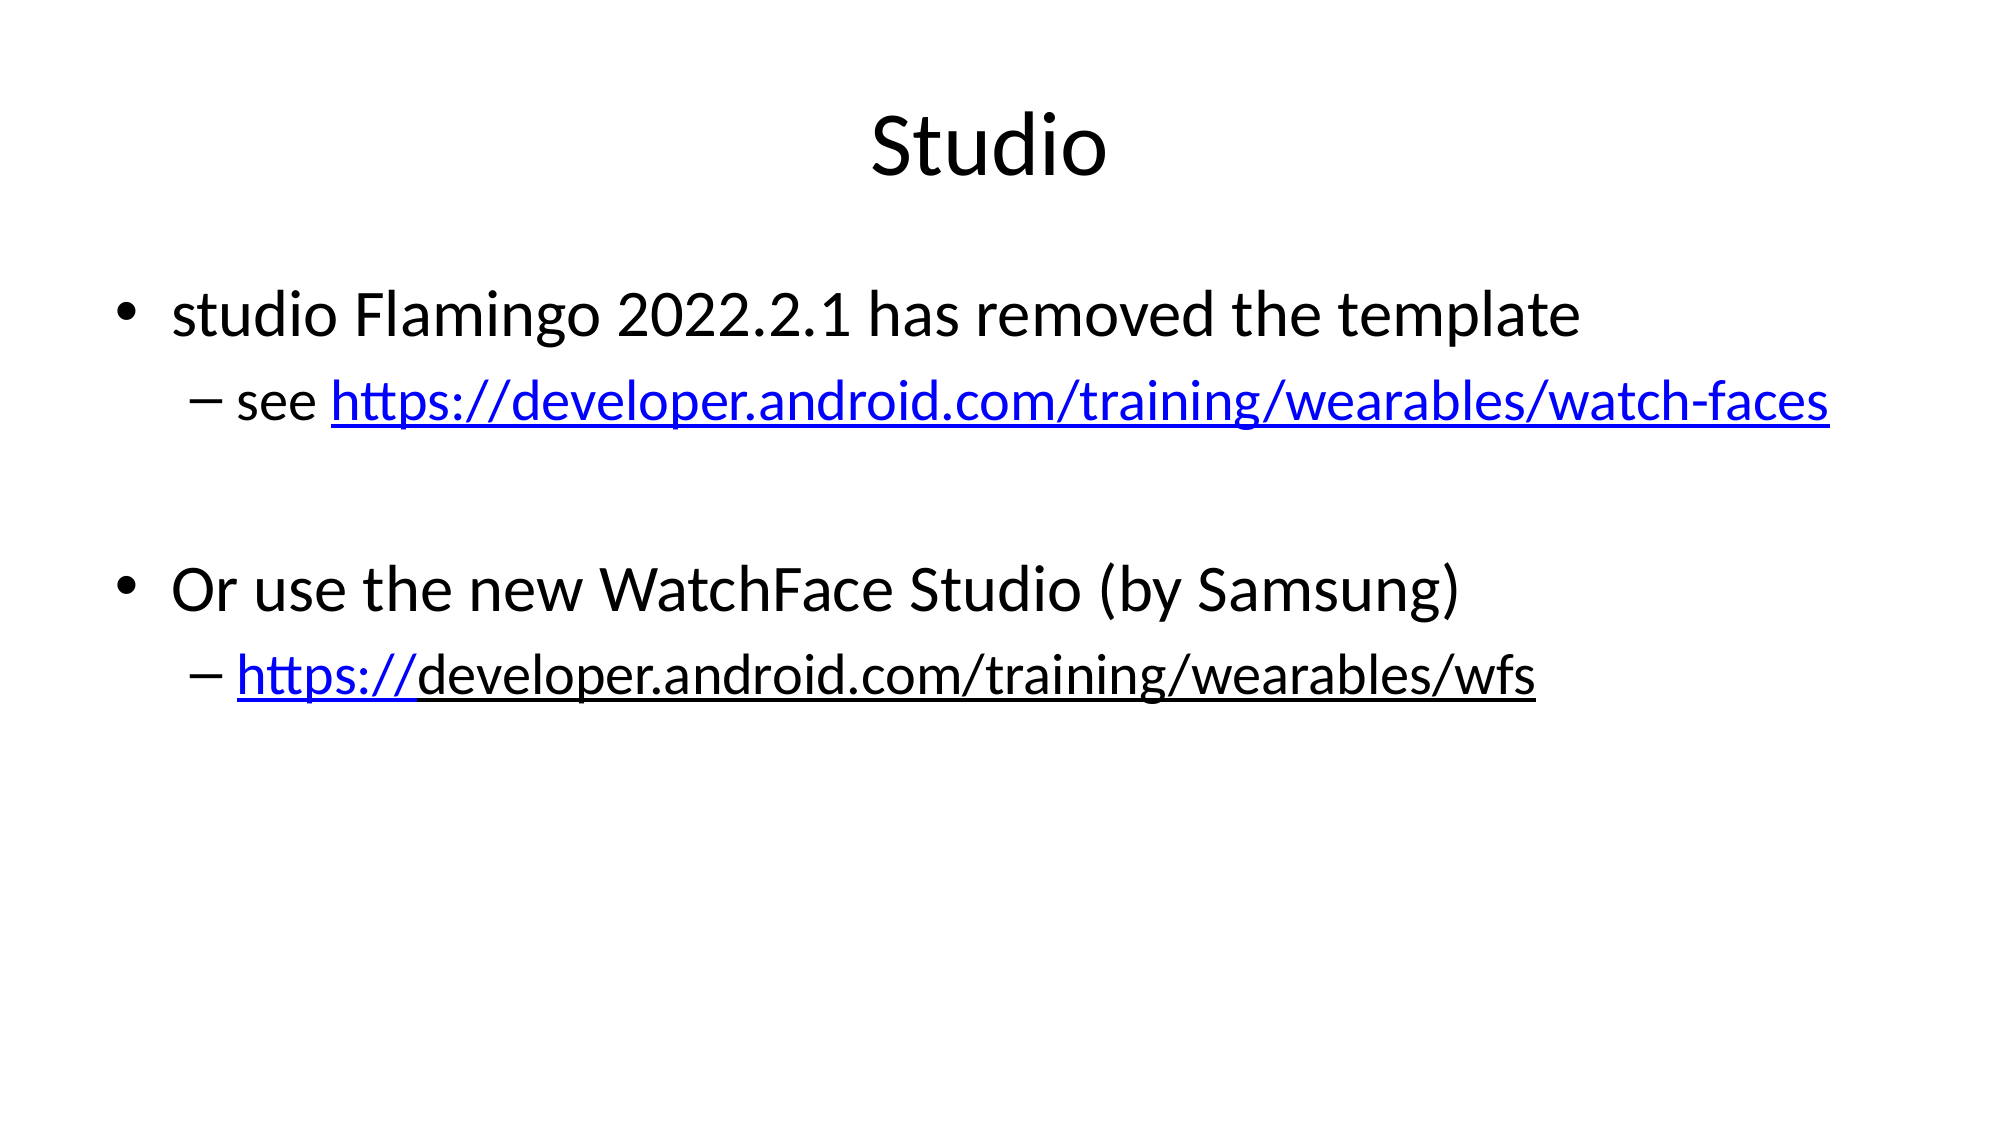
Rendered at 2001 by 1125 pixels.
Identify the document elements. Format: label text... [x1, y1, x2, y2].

list studio Flamingo 2022.2.1 has removed the template see https://developer.android.com/training/wearables/watch-faces Or use the new WatchFace Studio (by Samsung) https://developer.android.com/training/wearables/wfs [99, 262, 1900, 1005]
title Studio [99, 45, 1900, 233]
